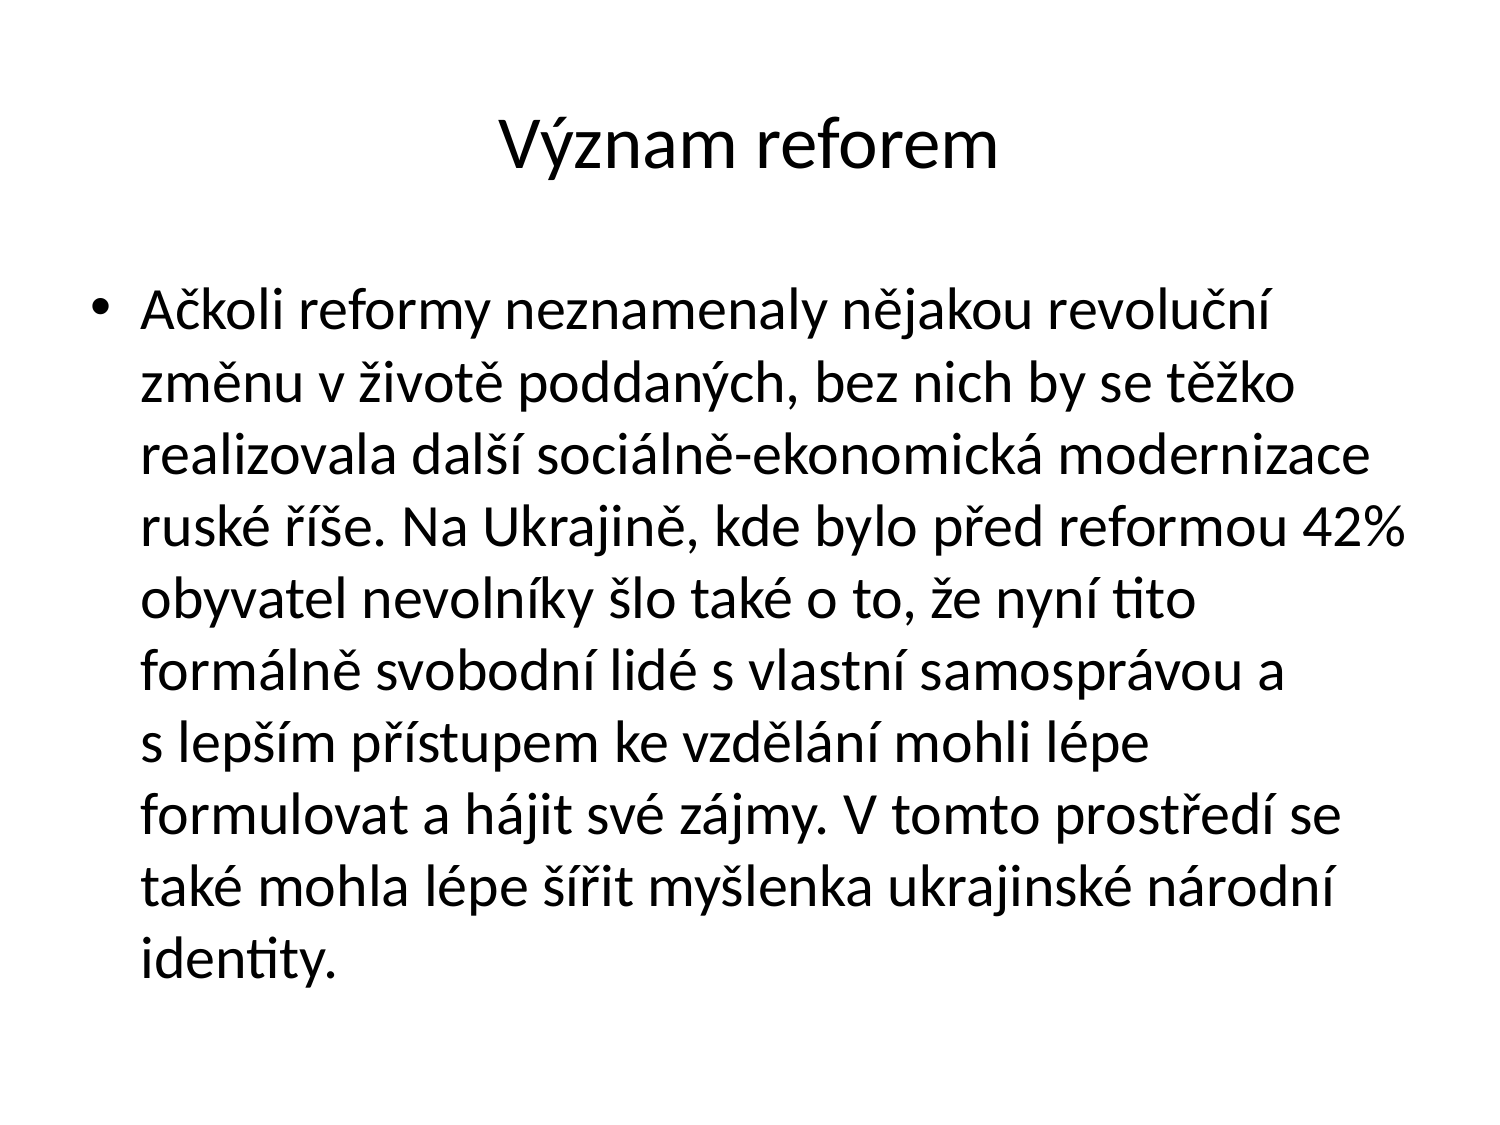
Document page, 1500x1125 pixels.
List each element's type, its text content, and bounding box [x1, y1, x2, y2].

list Ačkoli reformy neznamenaly nějakou revoluční změnu v životě poddaných, bez nich by se těžko realizovala další sociálně-ekonomická modernizace ruské říše. Na Ukrajině, kde bylo před reformou 42% obyvatel nevolníky šlo také o to, že nyní tito formálně svobodní lidé s vlastní samosprávou a s lepším přístupem ke vzdělání mohli lépe formulovat a hájit své zájmy. V tomto prostředí se také mohla lépe šířit myšlenka ukrajinské národní identity. [75, 262, 1425, 1005]
title Význam reforem [75, 45, 1425, 233]
